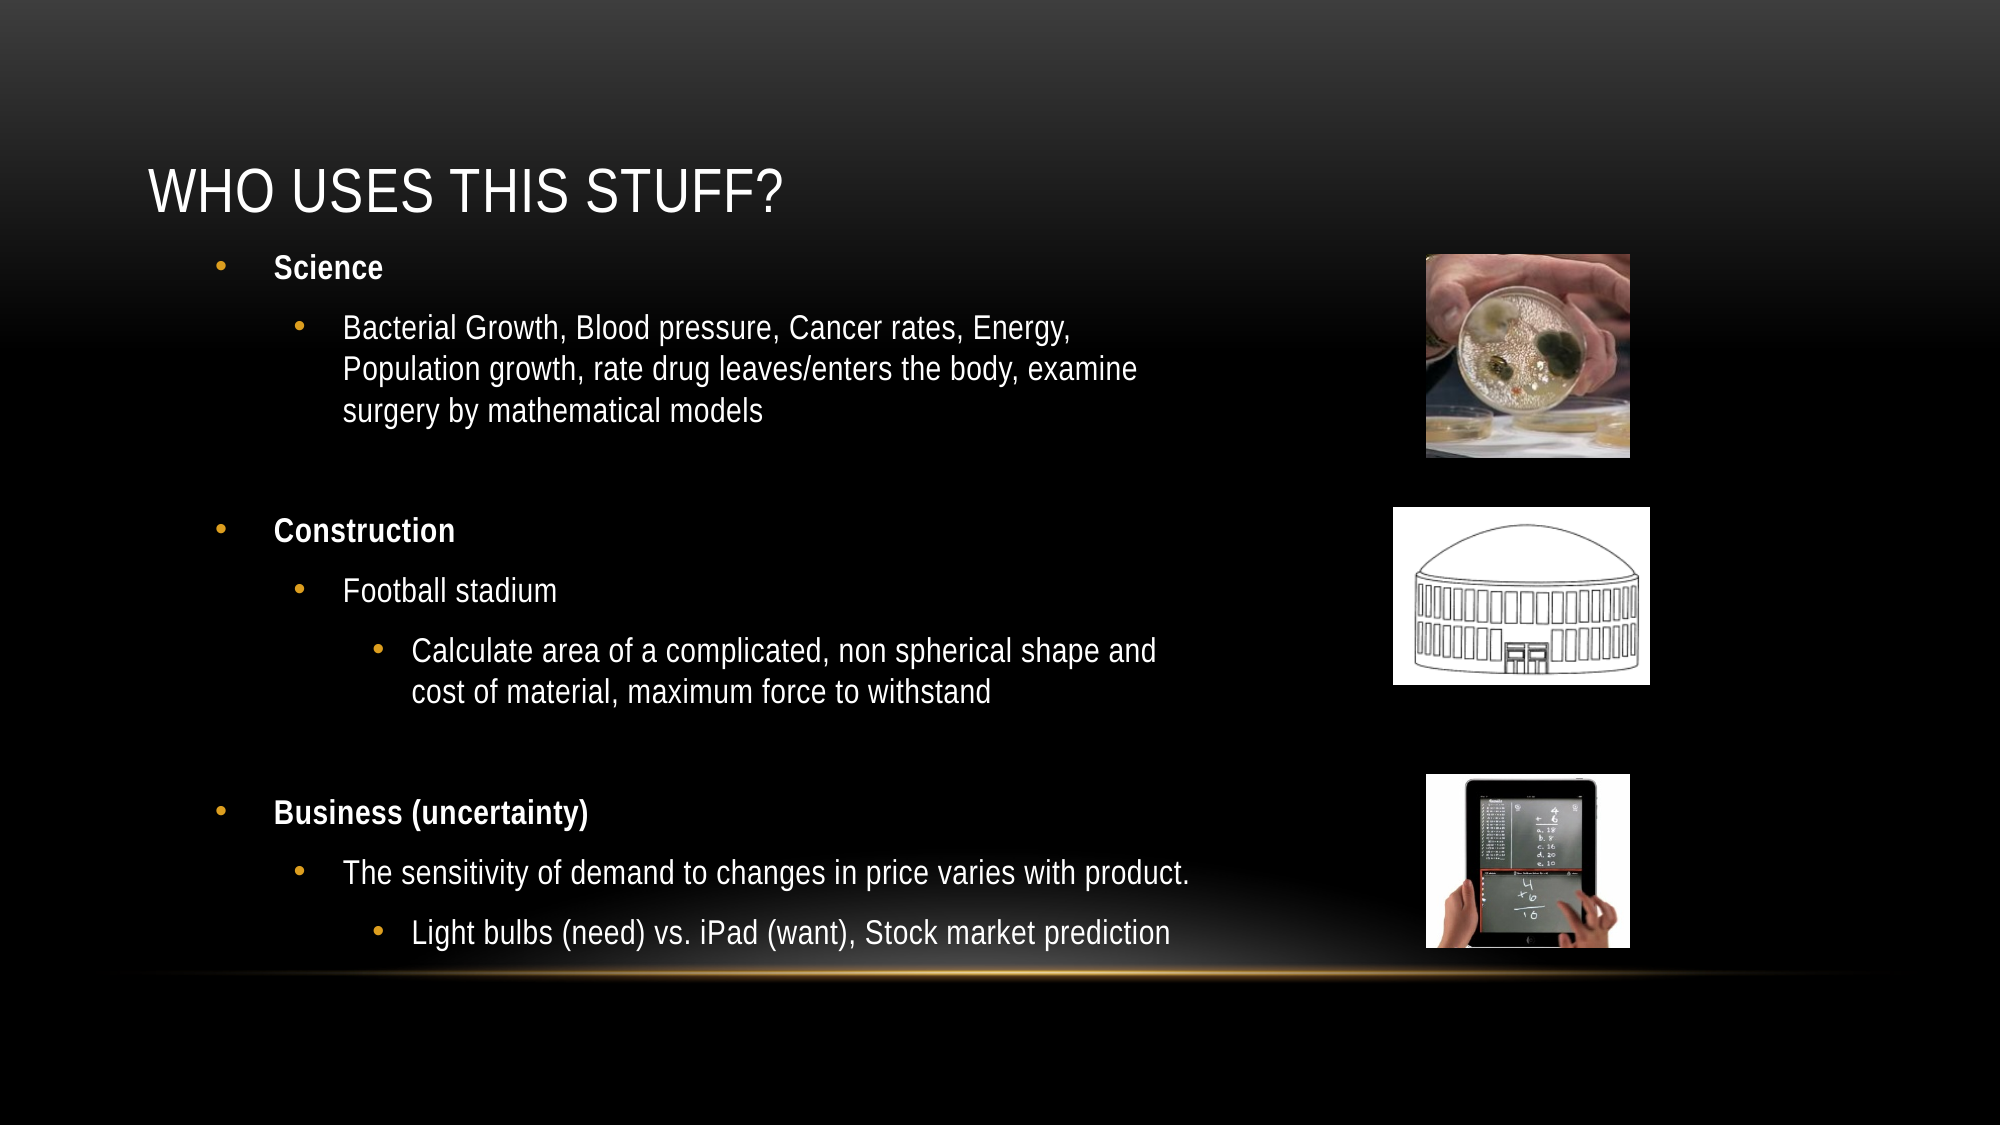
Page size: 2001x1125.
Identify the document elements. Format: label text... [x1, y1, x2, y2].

list Science Bacterial Growth, Blood pressure, Cancer rates, Energy, Population growth, rate drug leaves/enters the body, examine surgery by mathematical models Construction Football stadium Calculate area of a complicated, non spherical shape and cost of material, maximum force to withstand Business (uncertainty) The sensitivity of demand to changes in price varies with product. Light bulbs (need) vs. iPad (want), Stock market prediction [200, 237, 1650, 963]
picture [0, 0, 2000, 1125]
title Who uses this stuff? [133, 45, 1867, 233]
